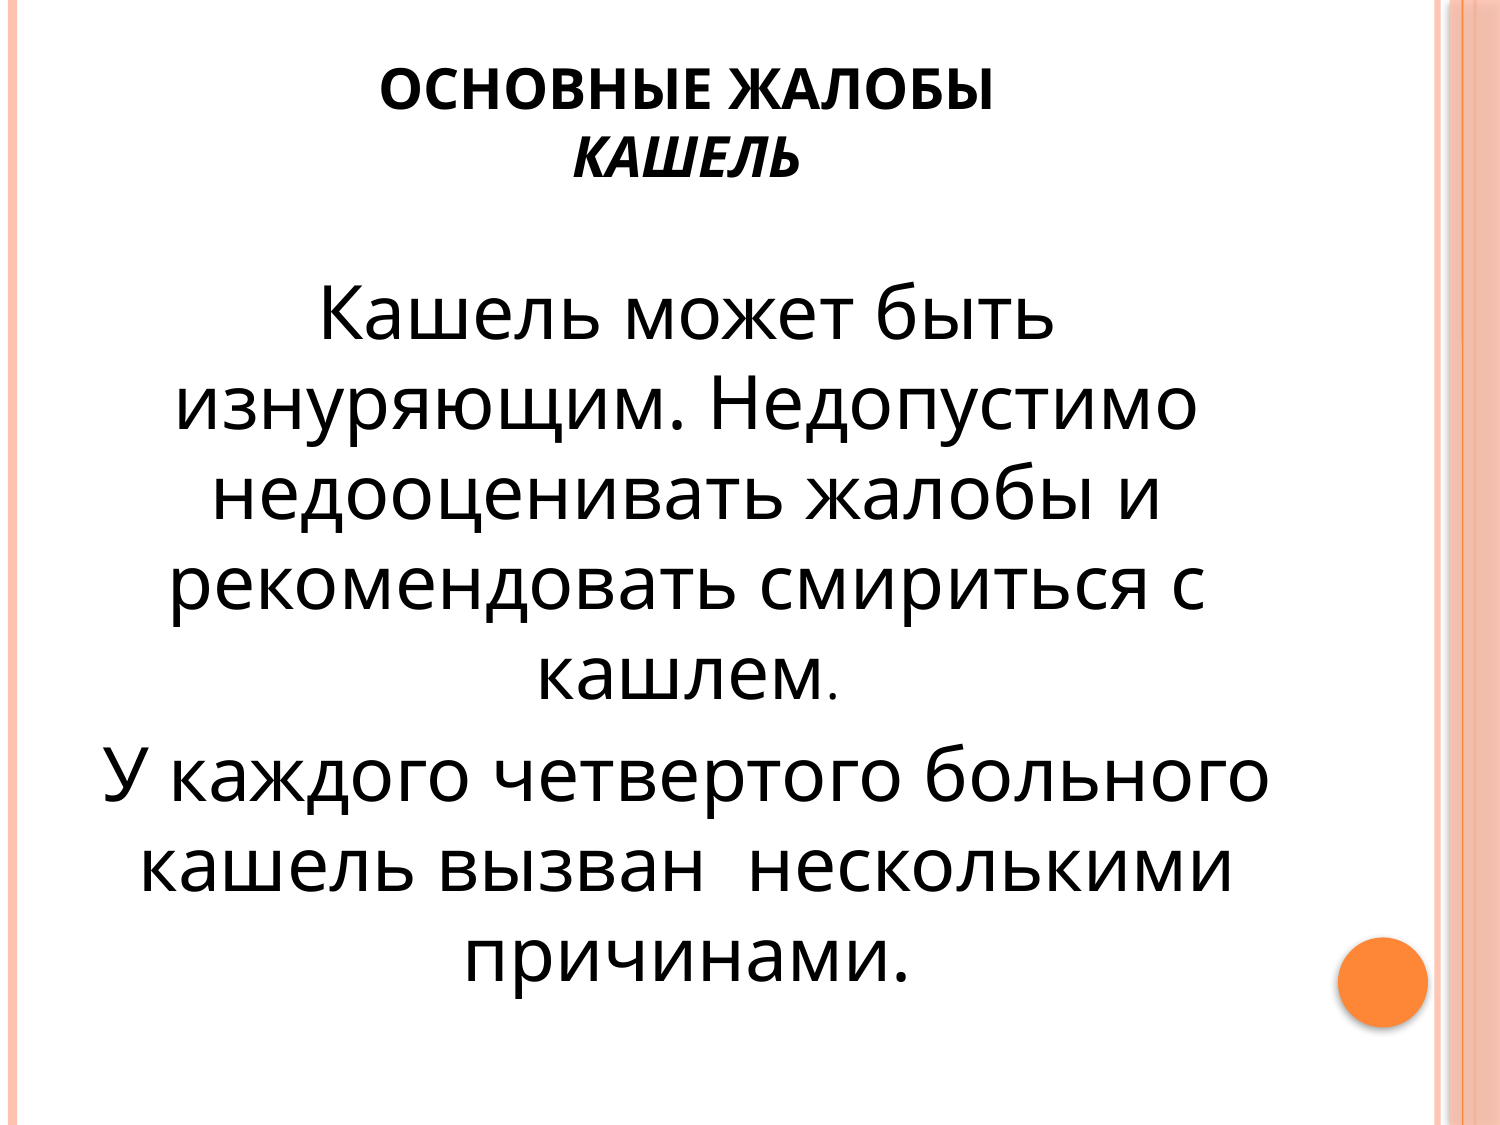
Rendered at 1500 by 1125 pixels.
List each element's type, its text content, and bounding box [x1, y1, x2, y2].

list Кашель может быть изнуряющим. Недопустимо недооценивать жалобы и рекомендовать смириться с кашлем. У каждого четвертого больного кашель вызван несколькими причинами. [75, 184, 1300, 1062]
title ОСНОВНЫЕ ЖАЛОБЫ КАШЕЛЬ [75, 45, 1300, 184]
